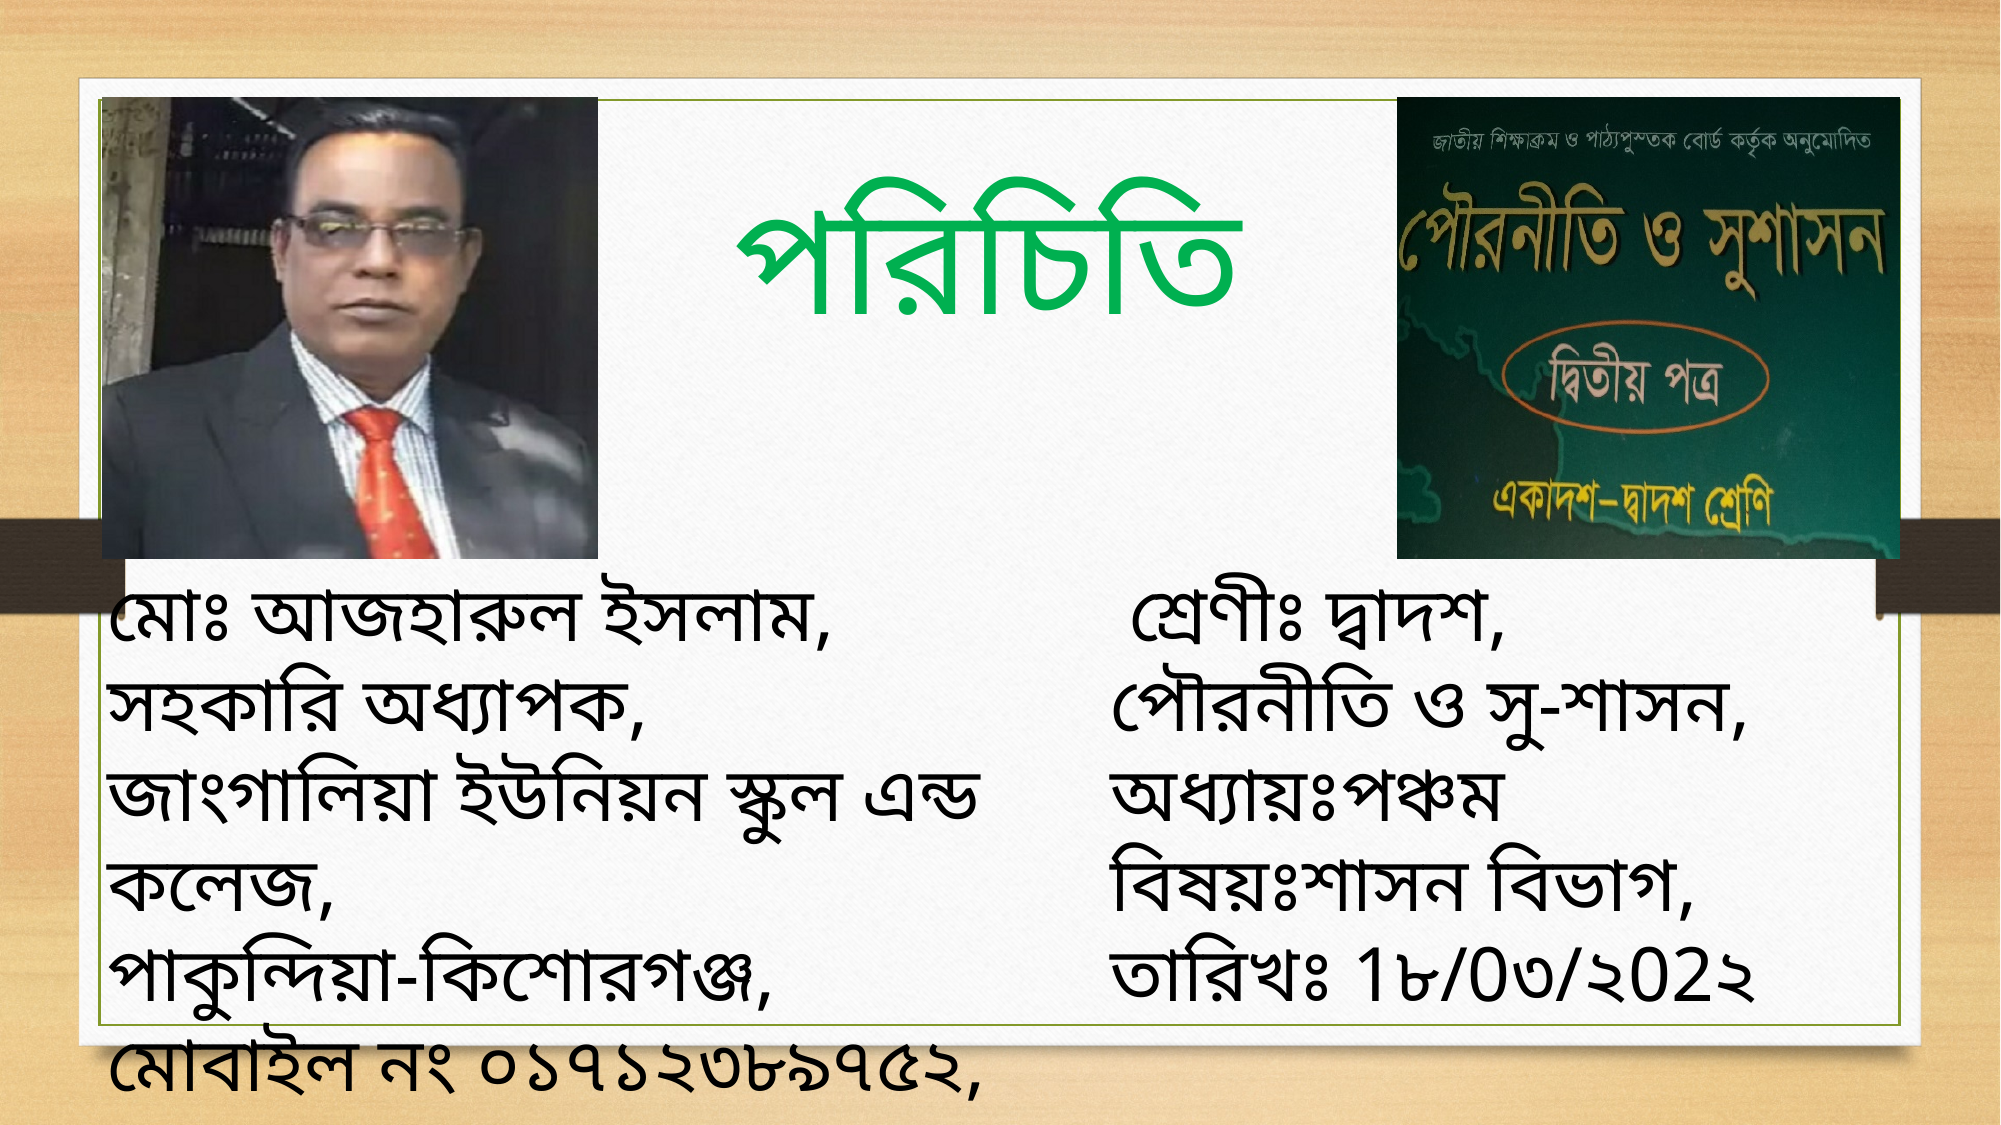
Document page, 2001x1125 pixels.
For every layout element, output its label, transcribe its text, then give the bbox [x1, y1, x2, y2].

text_box মোঃ আজহারুল ইসলাম, সহকারি অধ্যাপক, জাংগালিয়া ইউনিয়ন স্কুল এন্ড কলেজ, পাকুন্দিয়া-কিশোরগঞ্জ, মোবাইল নং ০১৭১২৩৮৯৭৫২, [92, 559, 1057, 1114]
picture [0, 0, 2001, 1125]
text_box শ্রেণীঃ দ্বাদশ, পৌরনীতি ও সু-শাসন, অধ্যায়ঃপঞ্চম বিষয়ঃশাসন বিভাগ, তারিখঃ 1৮/0৩/২02২ [1095, 559, 1900, 1024]
text_box পরিচিতি [613, 156, 1362, 352]
